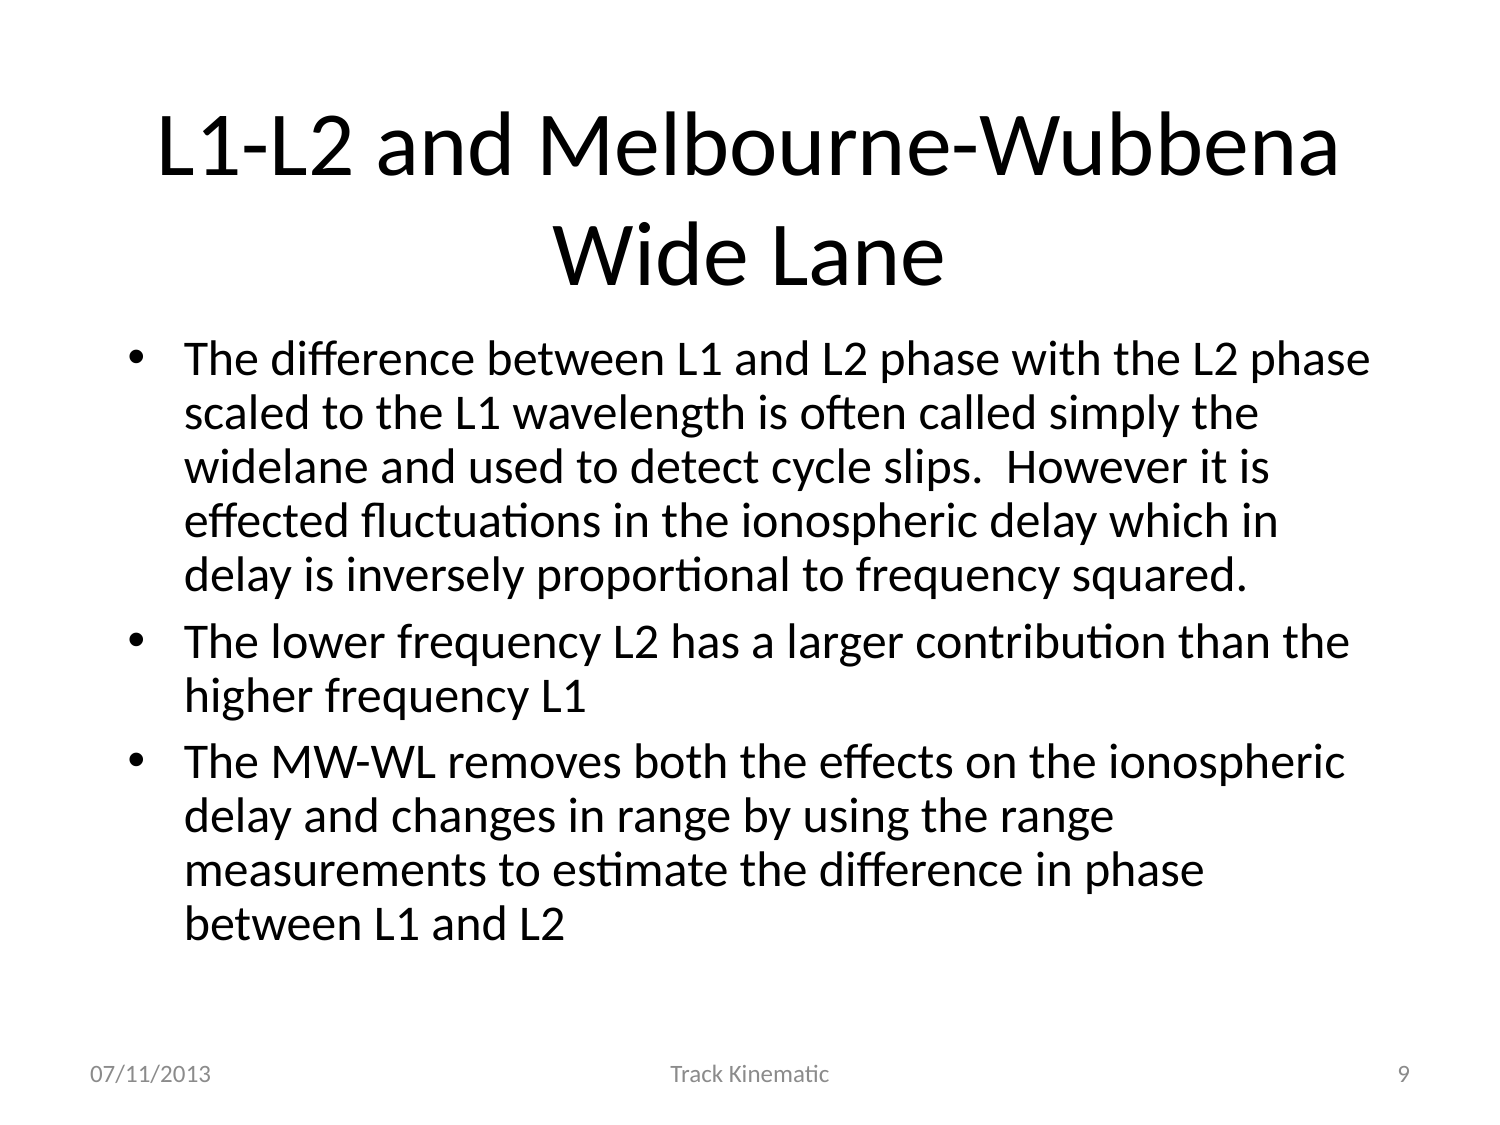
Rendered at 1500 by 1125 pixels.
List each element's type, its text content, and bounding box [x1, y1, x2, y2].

slide_number 9 [1074, 1042, 1425, 1103]
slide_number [75, 1042, 425, 1103]
title L1-L2 and Melbourne-Wubbena Wide Lane [112, 76, 1388, 312]
list The difference between L1 and L2 phase with the L2 phase scaled to the L1 wavelength is often called simply the widelane and used to detect cycle slips. However it is effected fluctuations in the ionospheric delay which in delay is inversely proportional to frequency squared. The lower frequency L2 has a larger contribution than the higher frequency L1 The MW-WL removes both the effects on the ionospheric delay and changes in range by using the range measurements to estimate the difference in phase between L1 and L2 [112, 324, 1388, 978]
footer Track Kinematic [512, 1042, 988, 1103]
